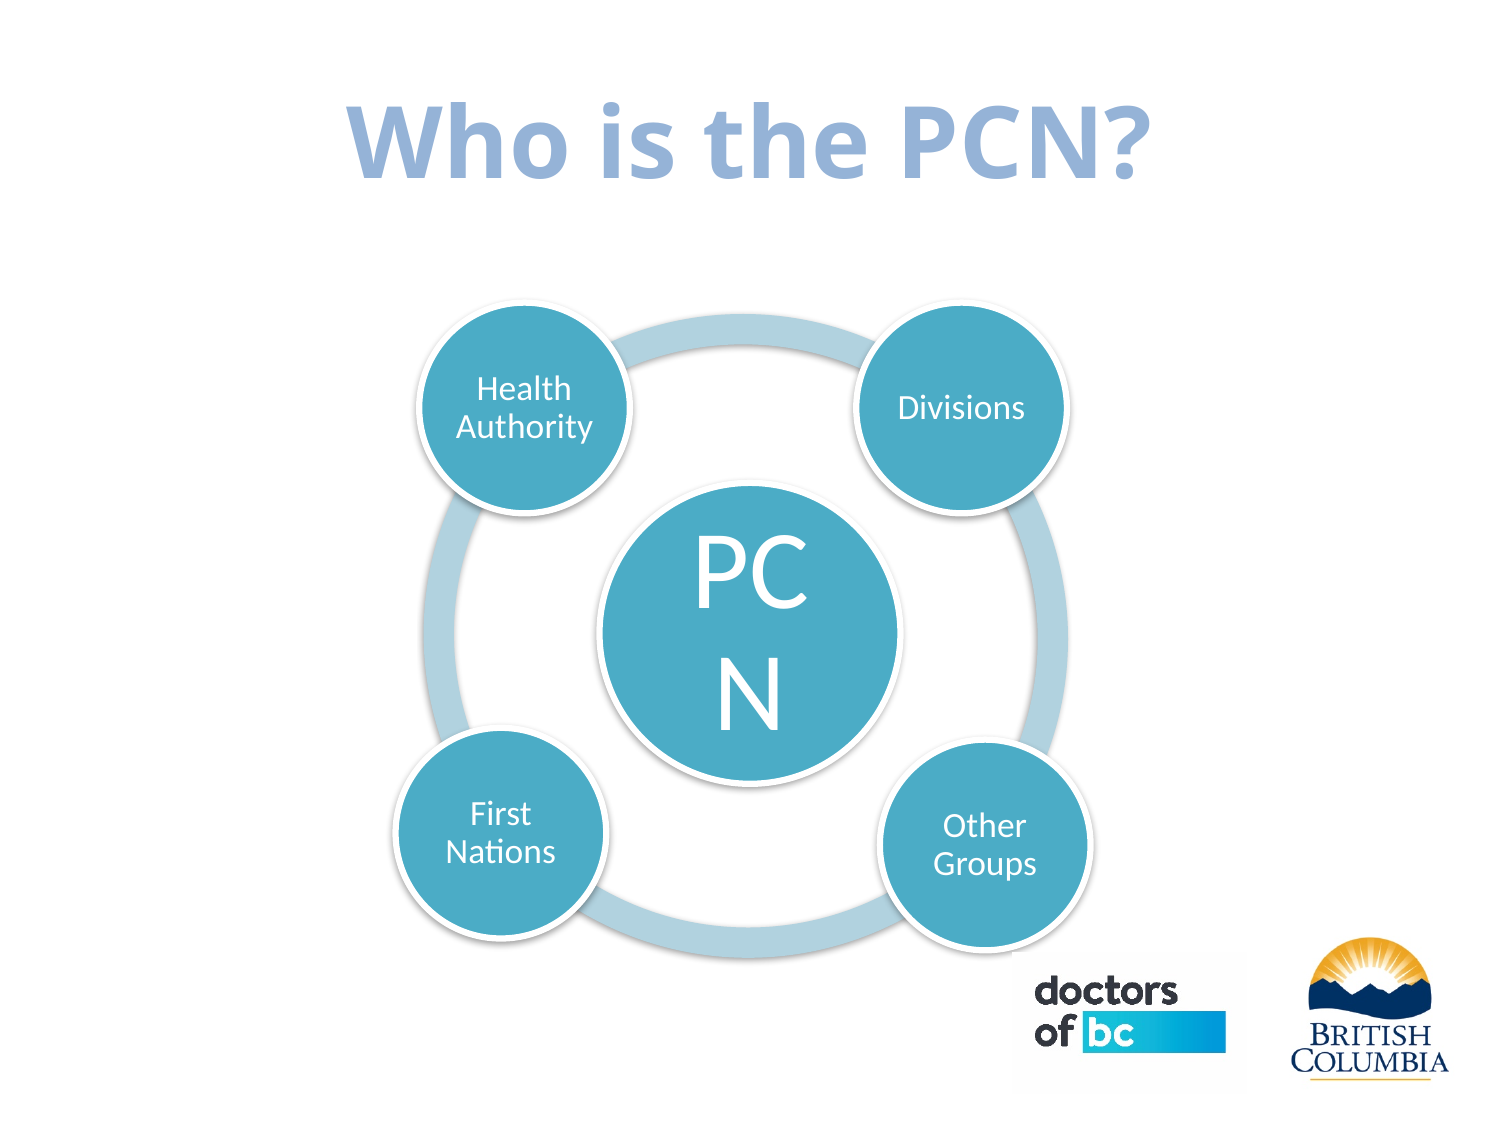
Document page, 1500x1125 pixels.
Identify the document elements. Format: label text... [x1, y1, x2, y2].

title Who is the PCN? [75, 45, 1425, 206]
picture [1012, 891, 1493, 1125]
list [0, 207, 1500, 1059]
